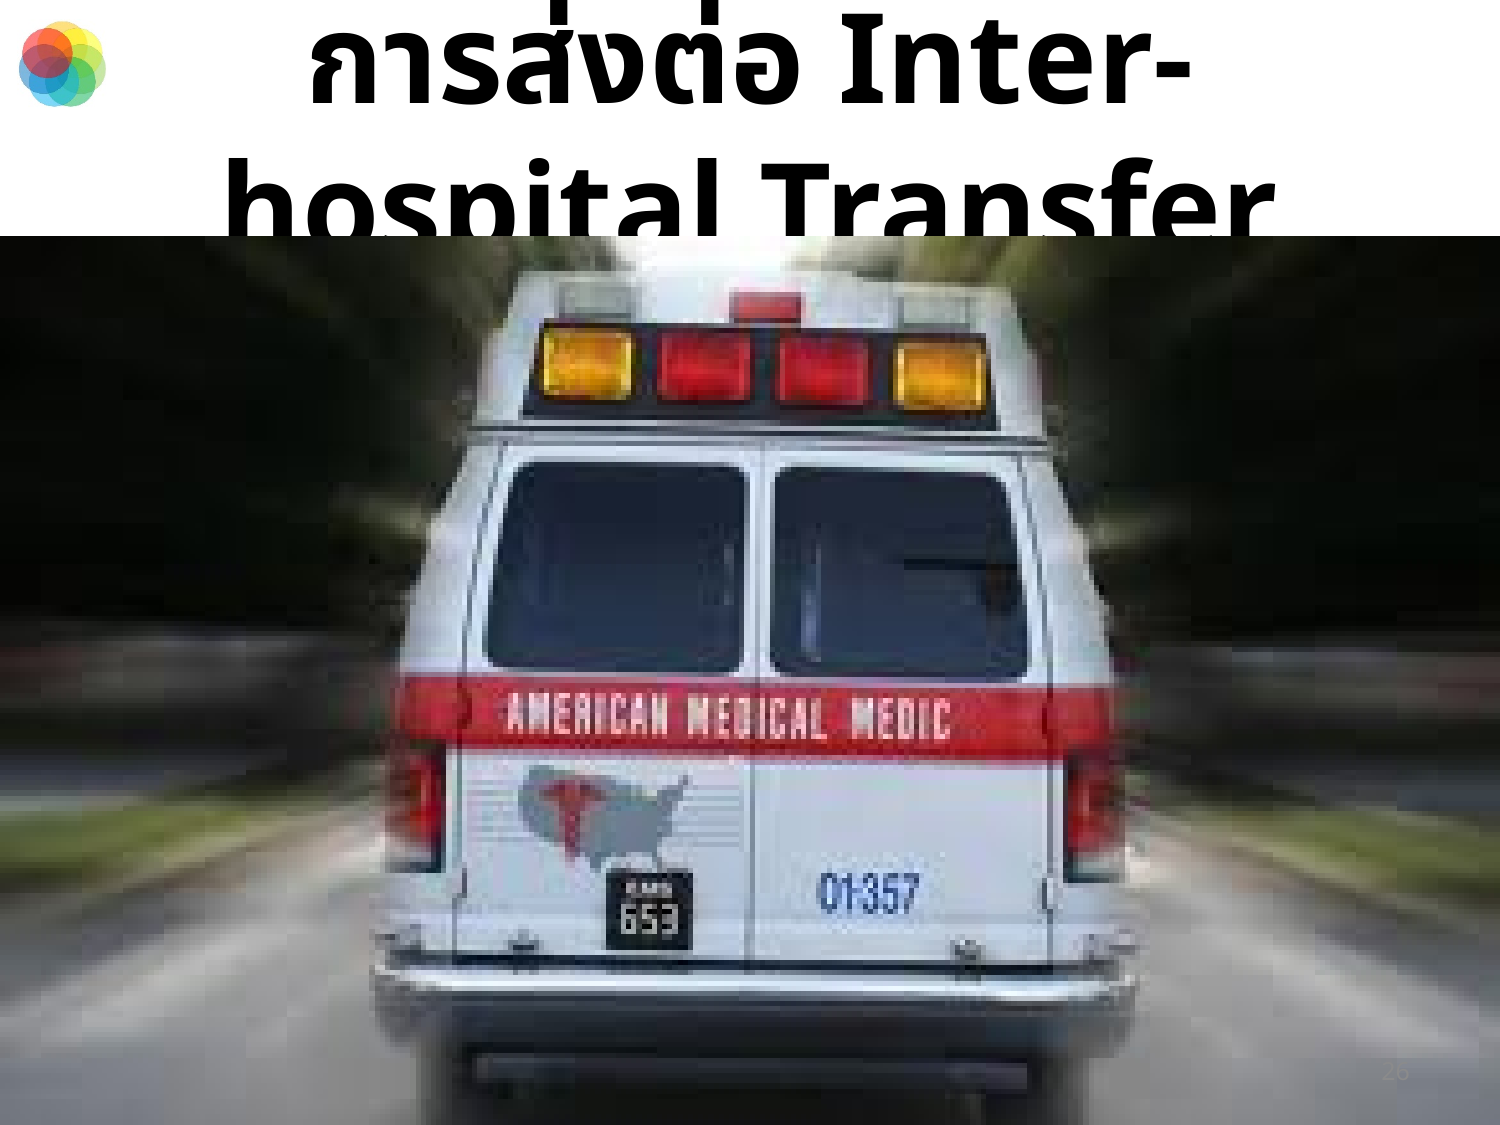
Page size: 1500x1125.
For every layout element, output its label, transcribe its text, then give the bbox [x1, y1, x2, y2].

title การส่งต่อ Inter-hospital Transfer [75, 34, 1425, 223]
picture [17, 19, 108, 108]
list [0, 236, 1500, 1125]
